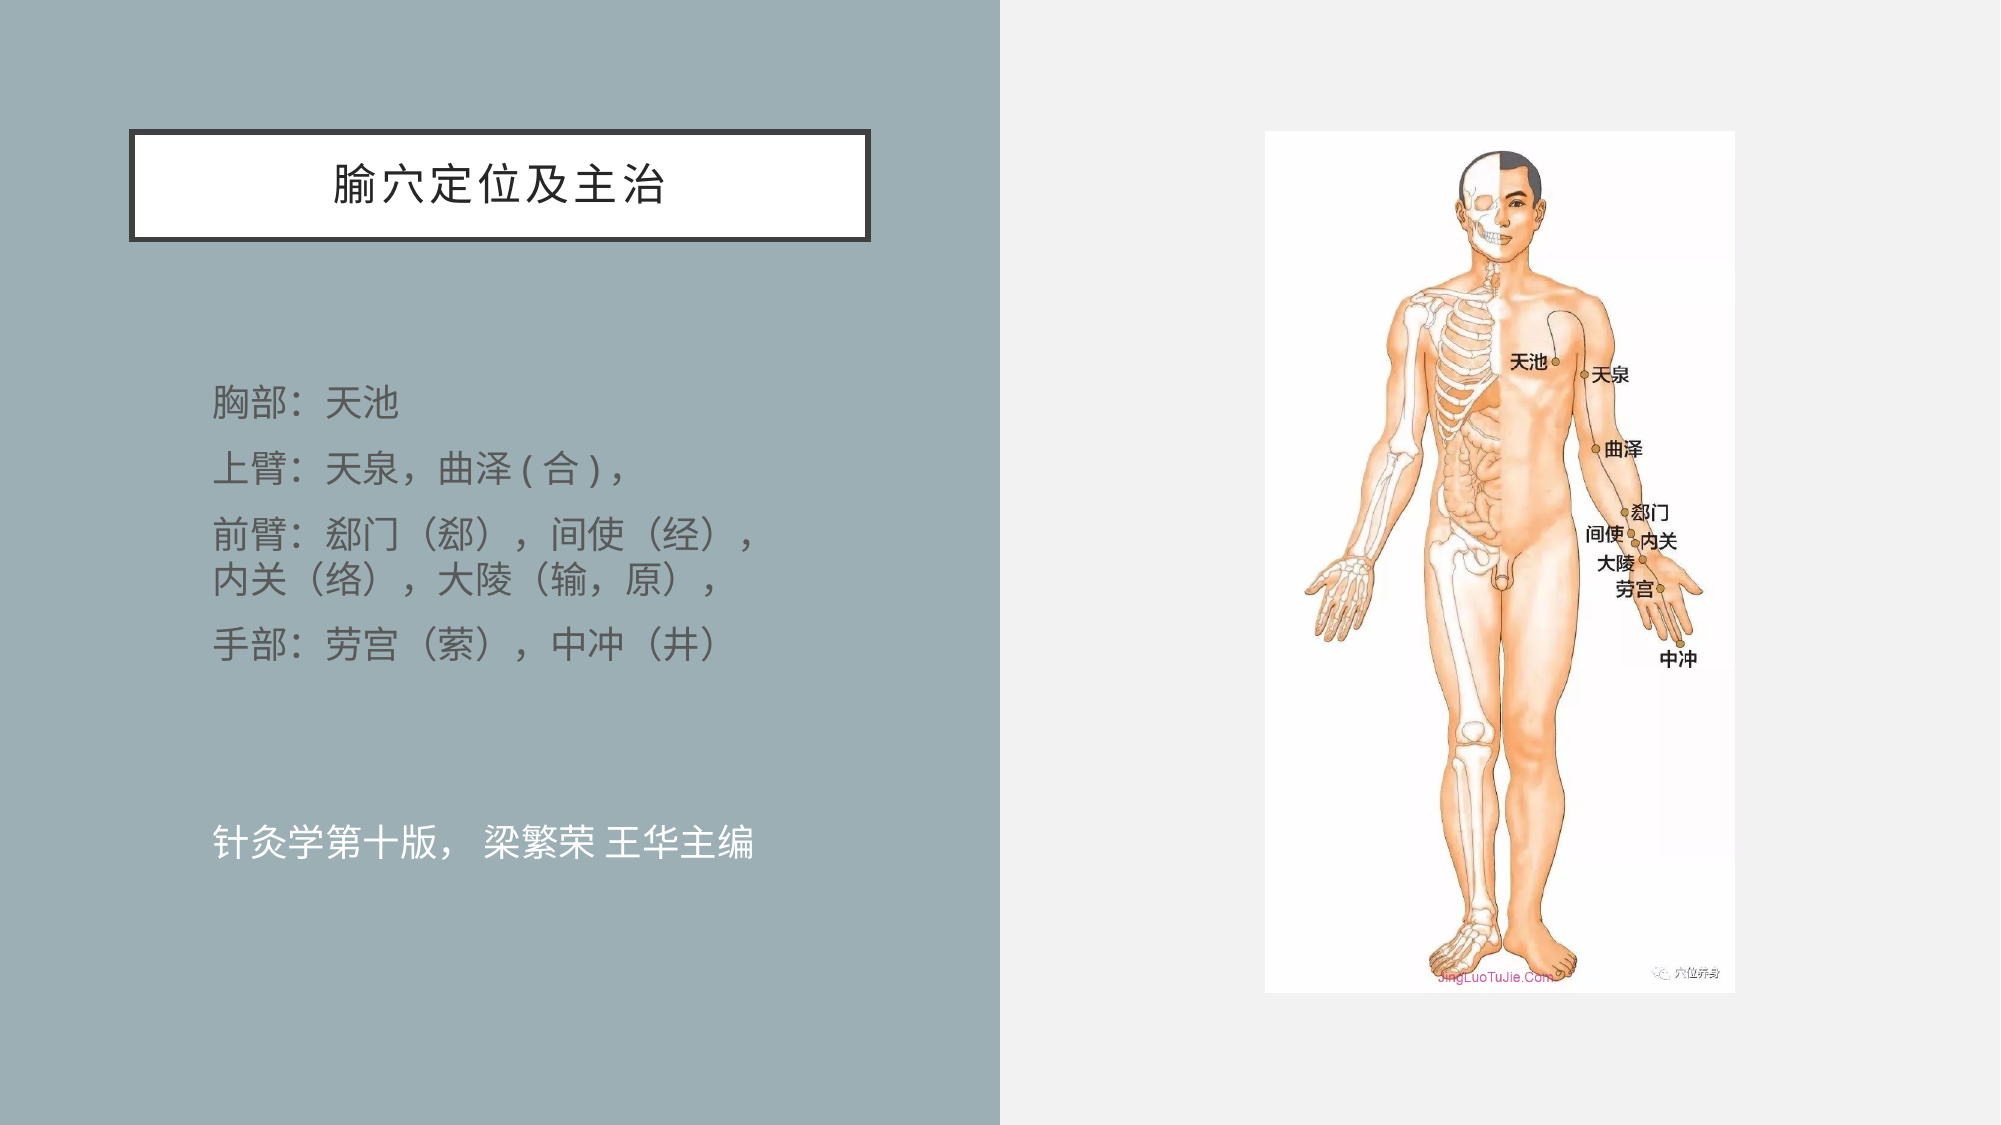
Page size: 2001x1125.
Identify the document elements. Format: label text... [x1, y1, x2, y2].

title 腧穴定位及主治 [129, 129, 871, 242]
list 胸部：天池 上臂：天泉，曲泽(合)， 前臂：郄门（郄），间使（经），内关（络），大陵（输，原）， 手部：劳宫（萦），中冲（井） 针灸学第十版， 梁繁荣 王华主编 [183, 313, 806, 943]
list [1265, 132, 1735, 993]
